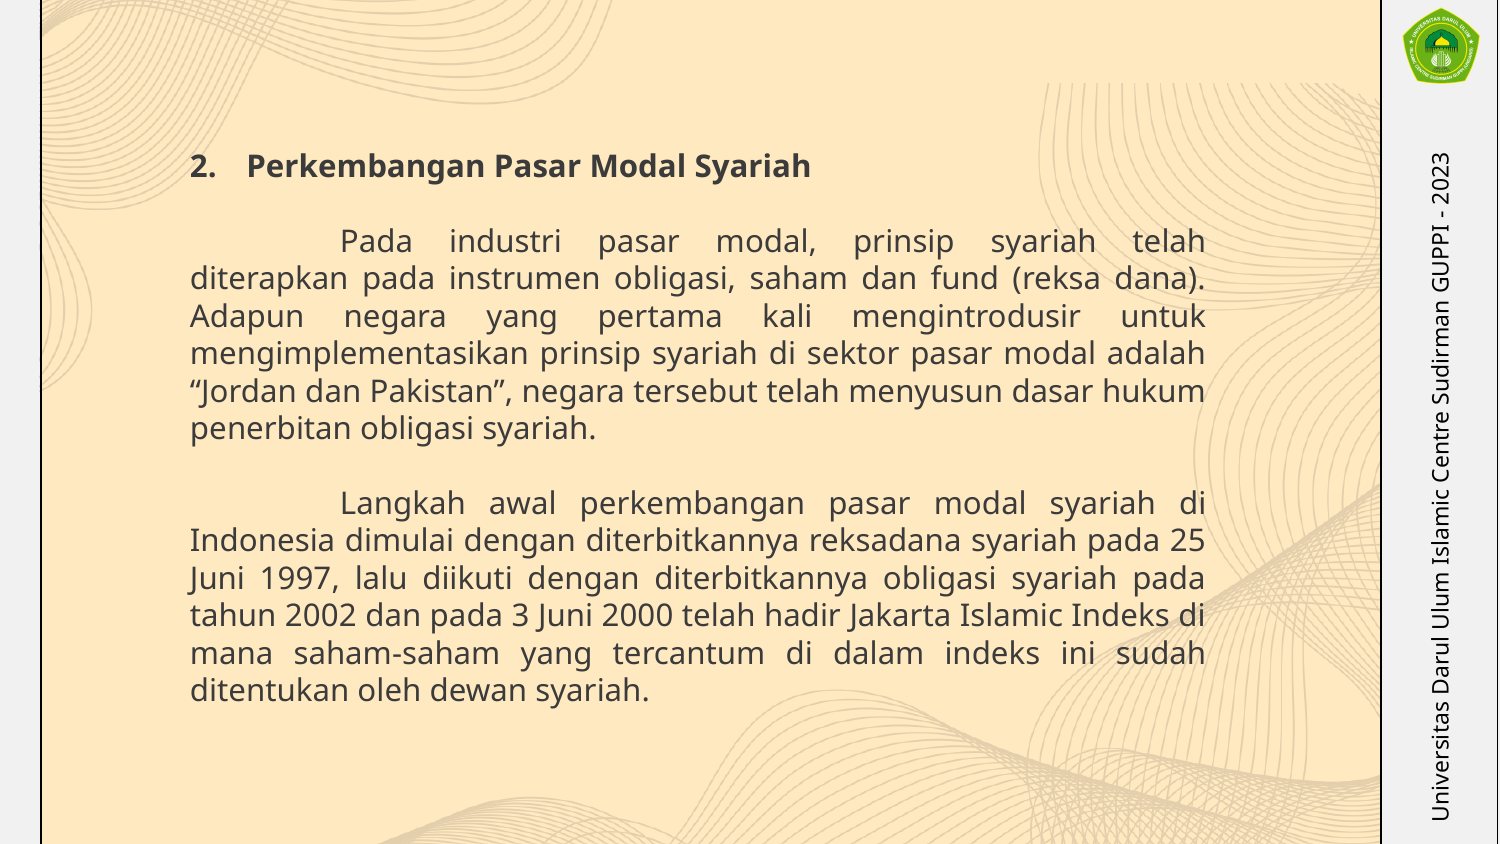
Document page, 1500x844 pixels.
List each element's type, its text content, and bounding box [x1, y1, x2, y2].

subtitle Perkembangan Pasar Modal Syariah Pada industri pasar modal, prinsip syariah telah diterapkan pada instrumen obligasi, saham dan fund (reksa dana). Adapun negara yang pertama kali mengintrodusir untuk mengimplementasikan prinsip syariah di sektor pasar modal adalah “Jordan dan Pakistan”, negara tersebut telah menyusun dasar hukum penerbitan obligasi syariah. Langkah awal perkembangan pasar modal syariah di Indonesia dimulai dengan diterbitkannya reksadana syariah pada 25 Juni 1997, lalu diikuti dengan diterbitkannya obligasi syariah pada tahun 2002 dan pada 3 Juni 2000 telah hadir Jakarta Islamic Indeks di mana saham-saham yang tercantum di dalam indeks ini sudah ditentukan oleh dewan syariah. [153, 62, 1223, 792]
title Universitas Darul Ulum Islamic Centre Sudirman GUPPI - 2023 [1381, 0, 1498, 844]
picture [1401, 7, 1480, 84]
